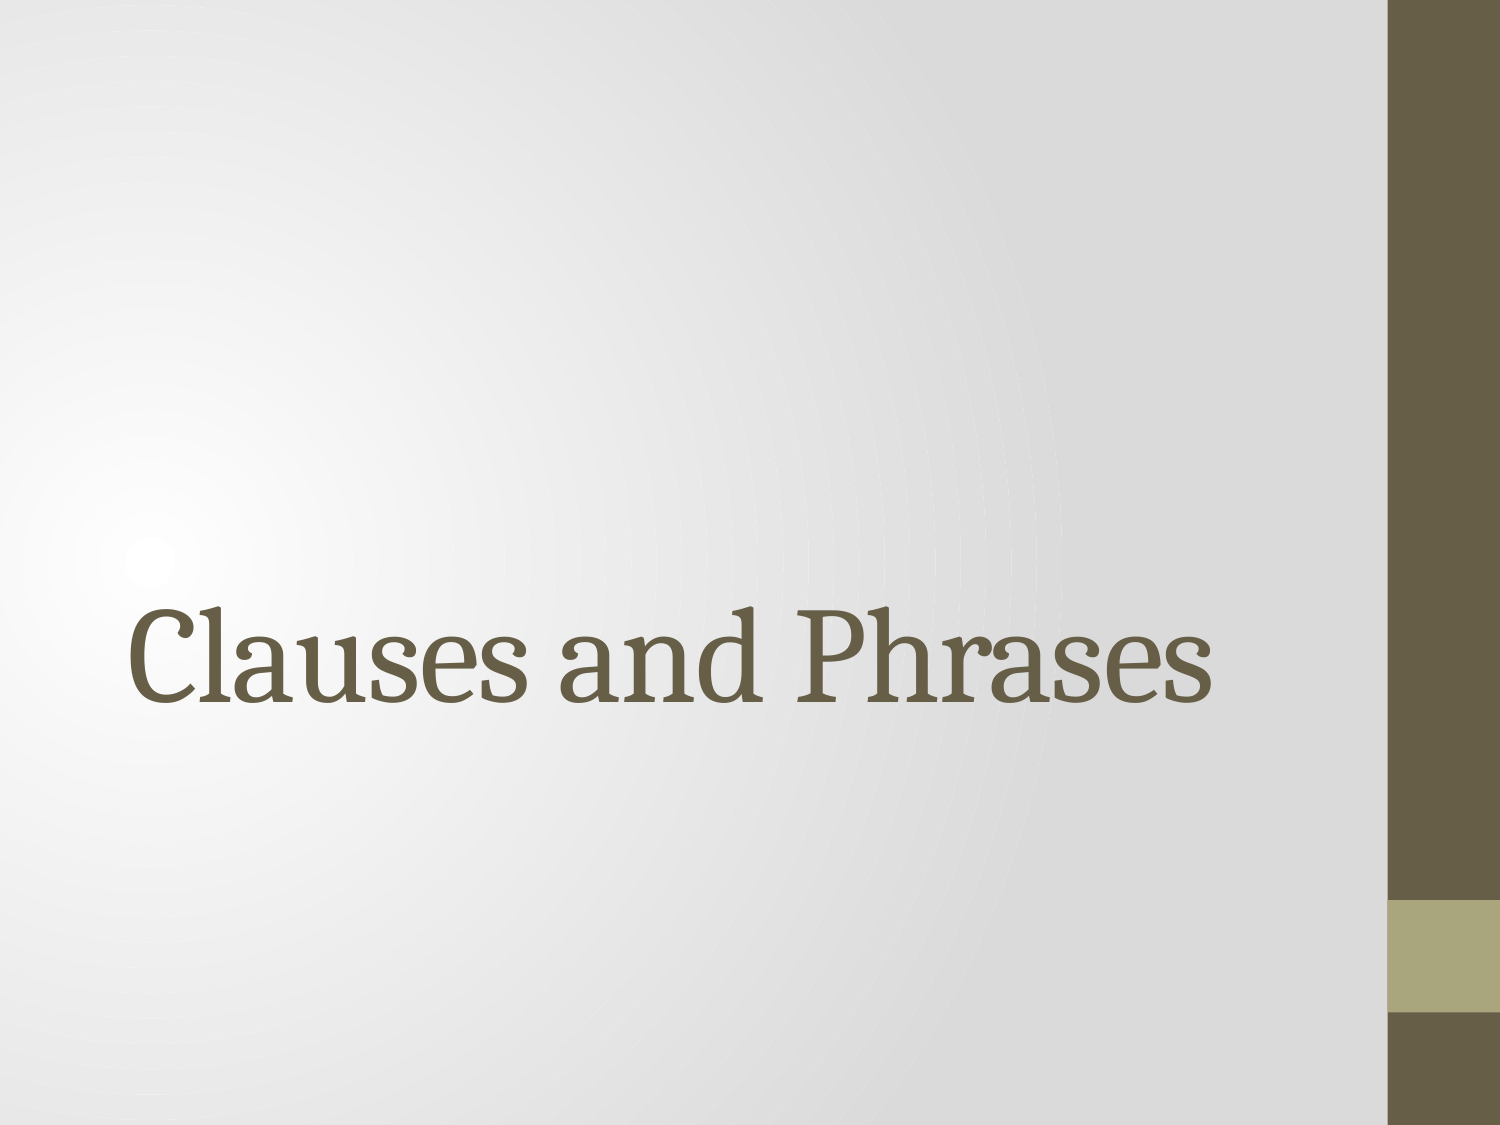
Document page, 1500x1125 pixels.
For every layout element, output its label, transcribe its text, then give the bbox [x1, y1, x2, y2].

title Clauses and Phrases [112, 312, 1350, 738]
